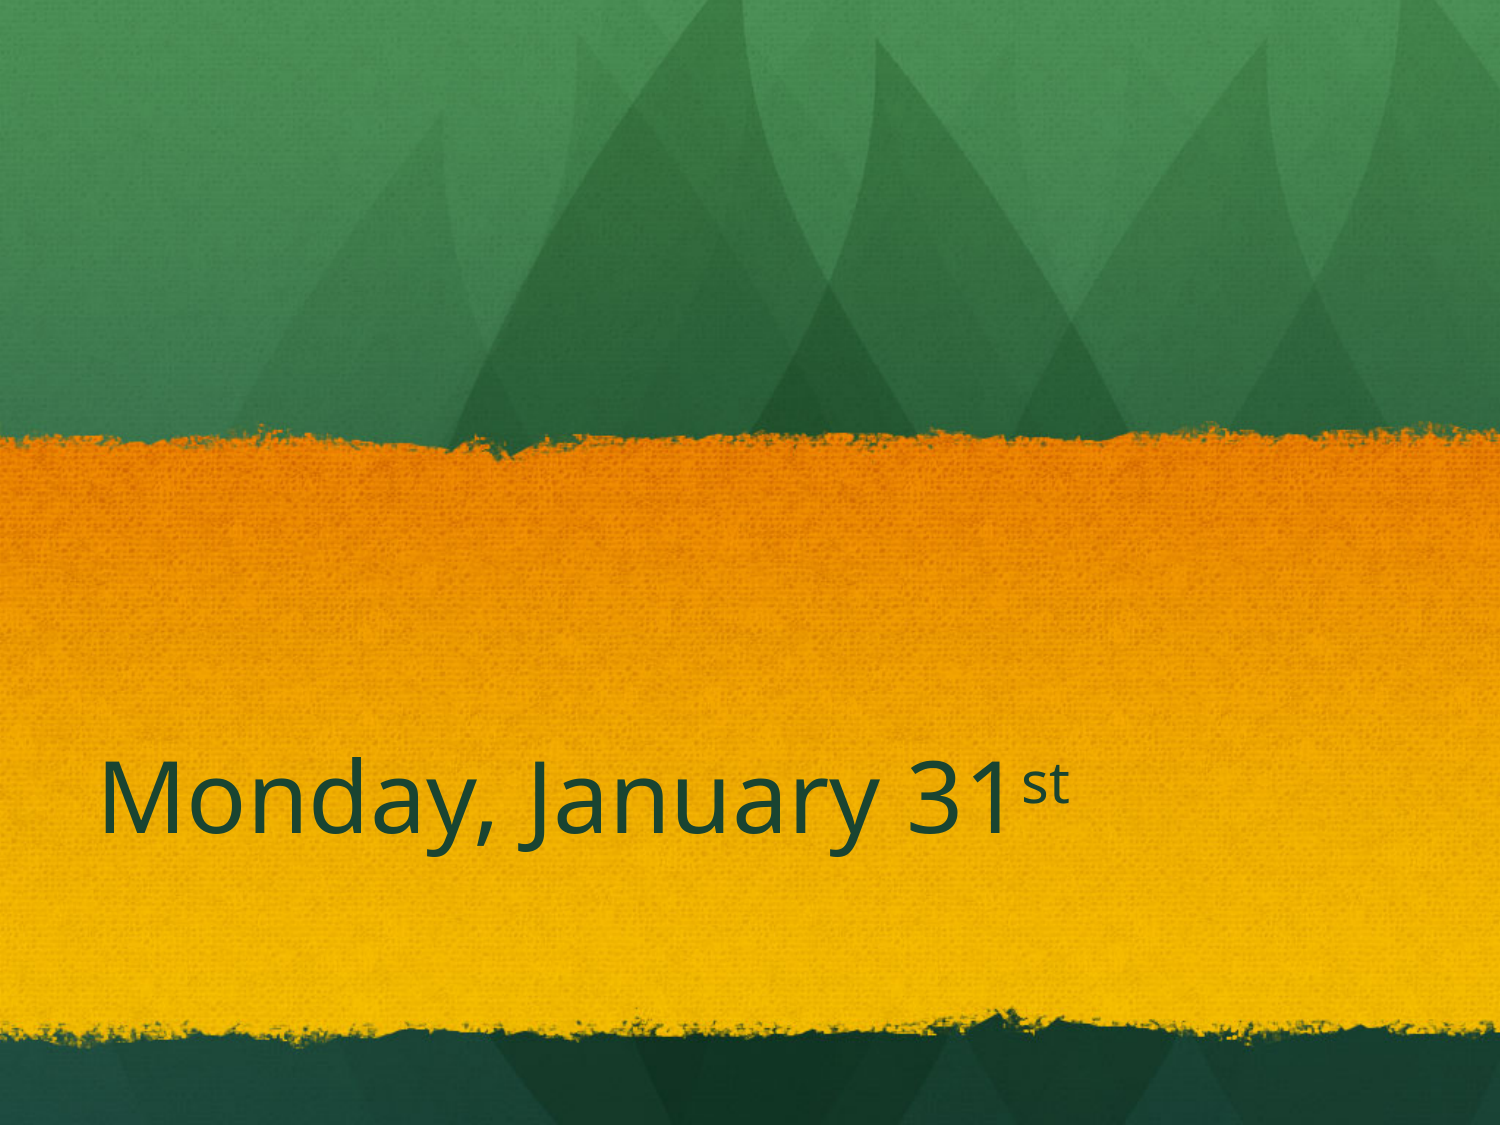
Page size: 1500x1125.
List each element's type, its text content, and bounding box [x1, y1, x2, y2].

title Monday, January 31st [81, 619, 1262, 861]
picture [0, 0, 1500, 1125]
